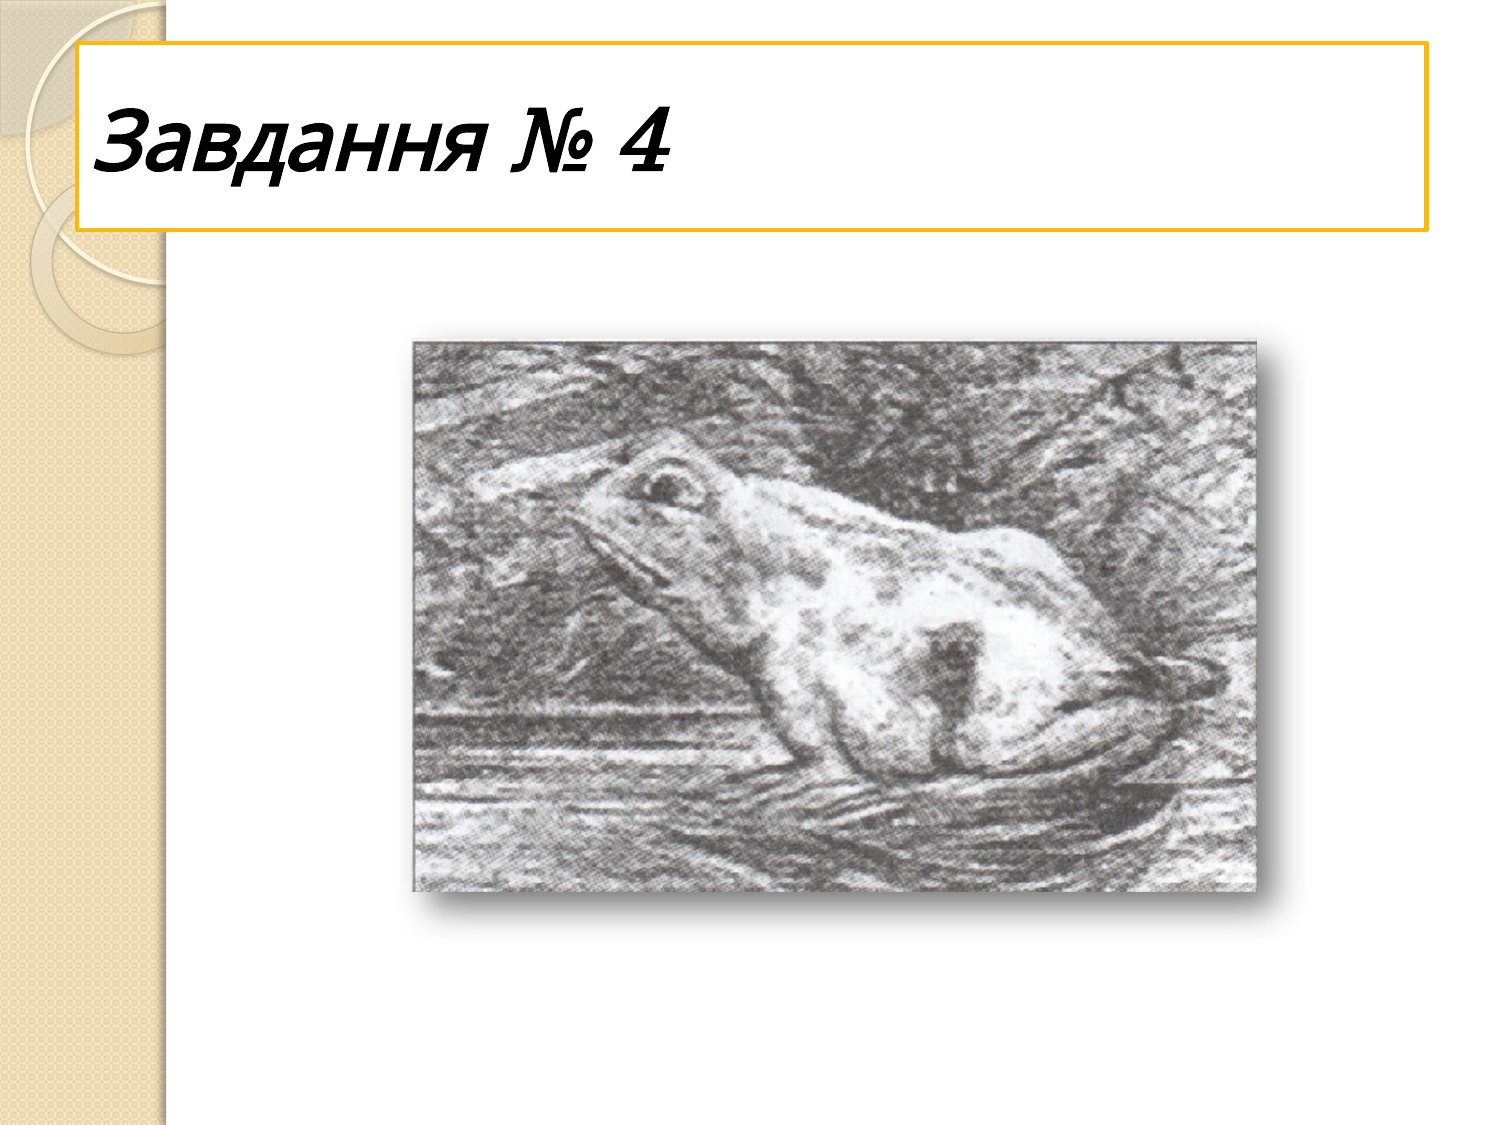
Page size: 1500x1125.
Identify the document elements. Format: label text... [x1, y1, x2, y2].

title Завдання № 4 [75, 41, 1429, 232]
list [379, 305, 1322, 957]
